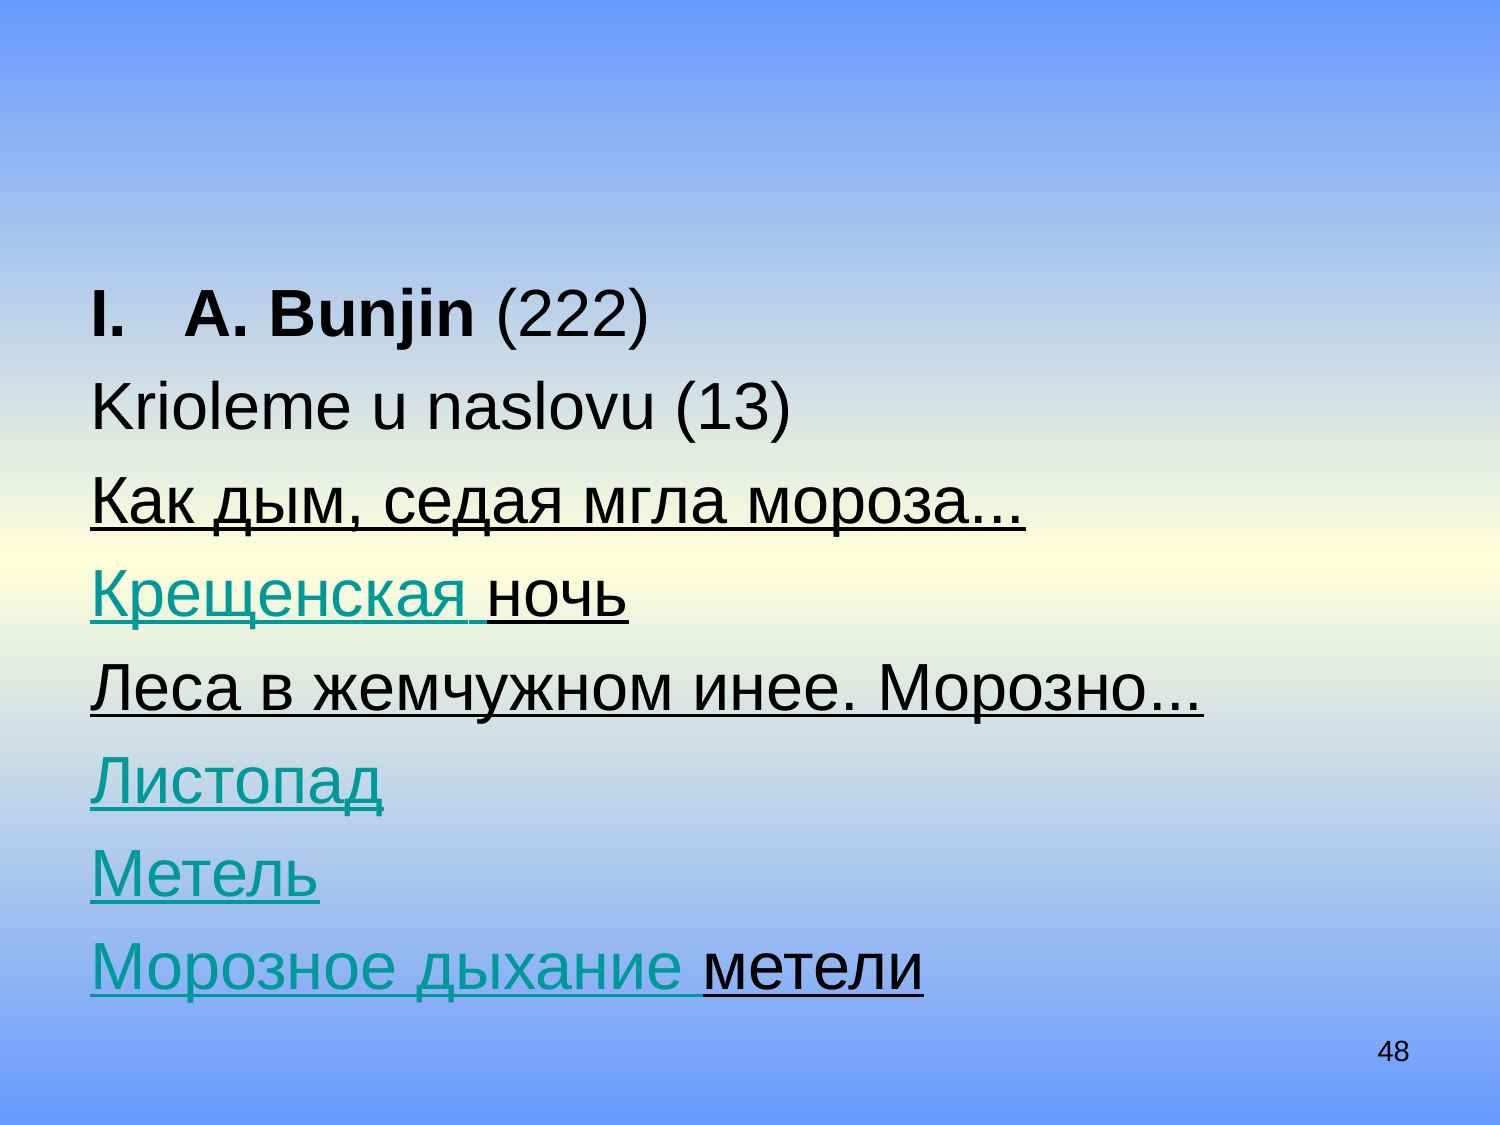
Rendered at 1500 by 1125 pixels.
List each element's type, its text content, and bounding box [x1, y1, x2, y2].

slide_number 48 [1074, 1024, 1425, 1103]
list A. Bunjin (222) Krioleme u naslovu (13) Как дым, седая мгла мороза... Крещенская ночь Леса в жемчужном инее. Морозно... Листопад Метель Морозное дыхание метели [75, 262, 1425, 1005]
